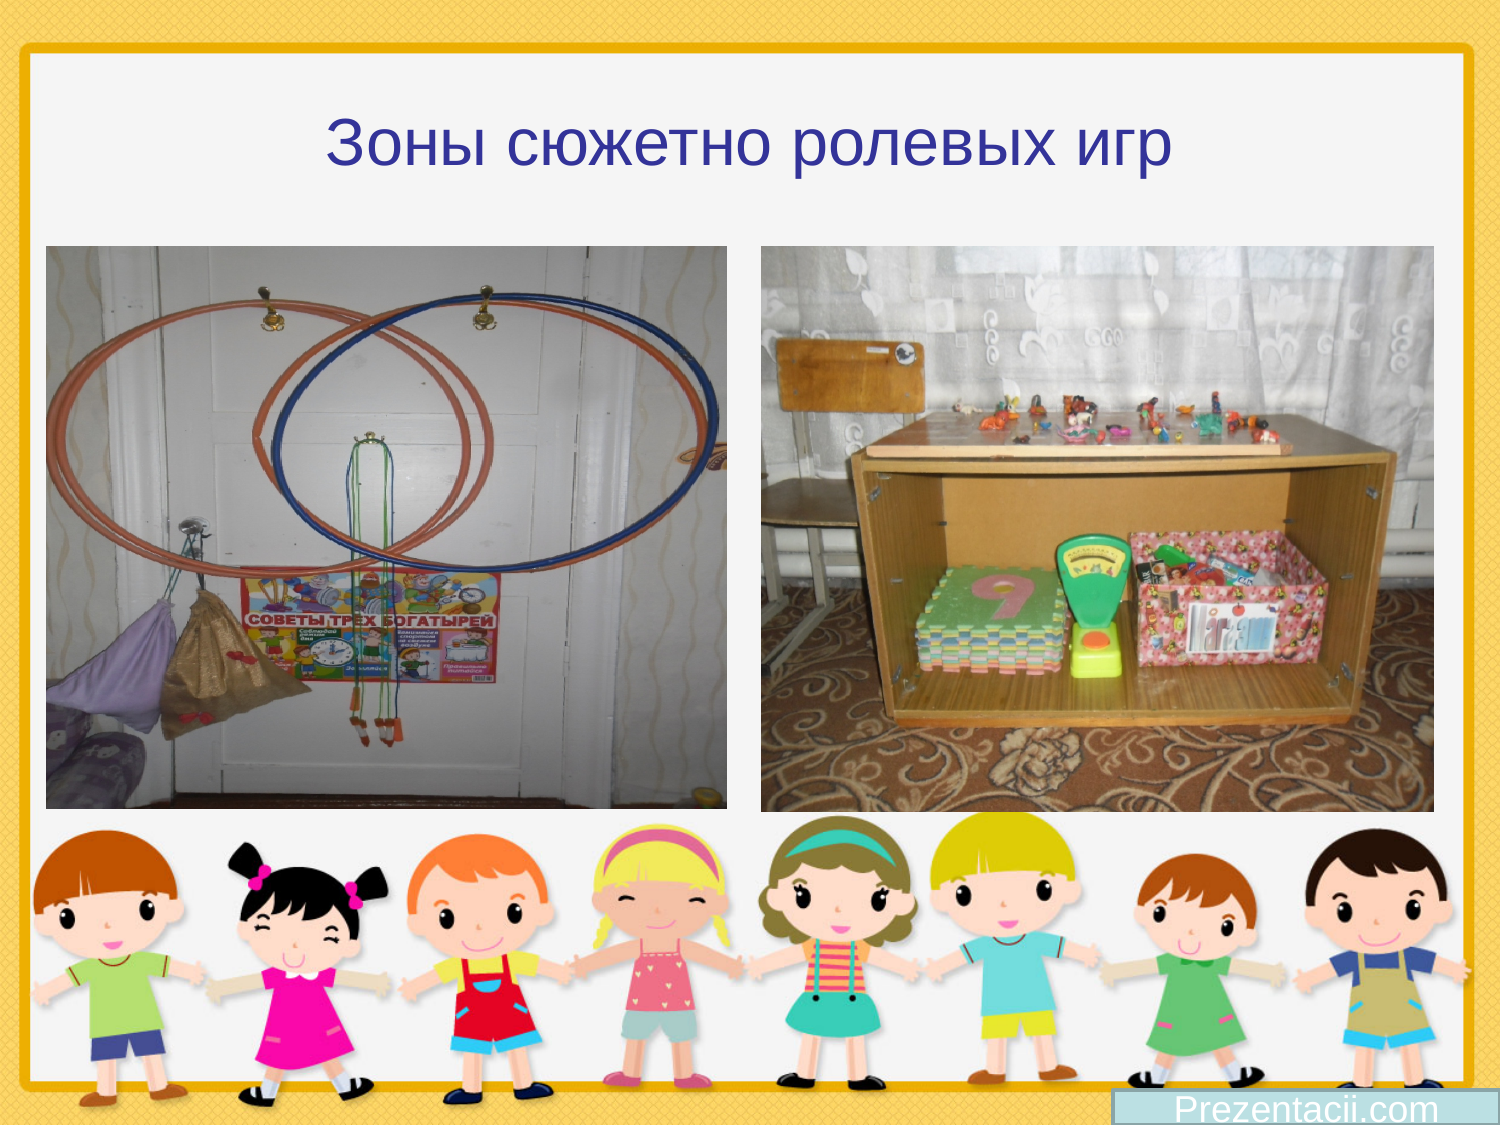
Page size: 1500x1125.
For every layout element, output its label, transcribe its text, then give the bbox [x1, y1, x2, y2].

picture [0, 0, 1500, 1125]
text_box Prezentacii.com [1111, 1088, 1500, 1125]
title Зоны сюжетно ролевых игр [74, 44, 1426, 233]
